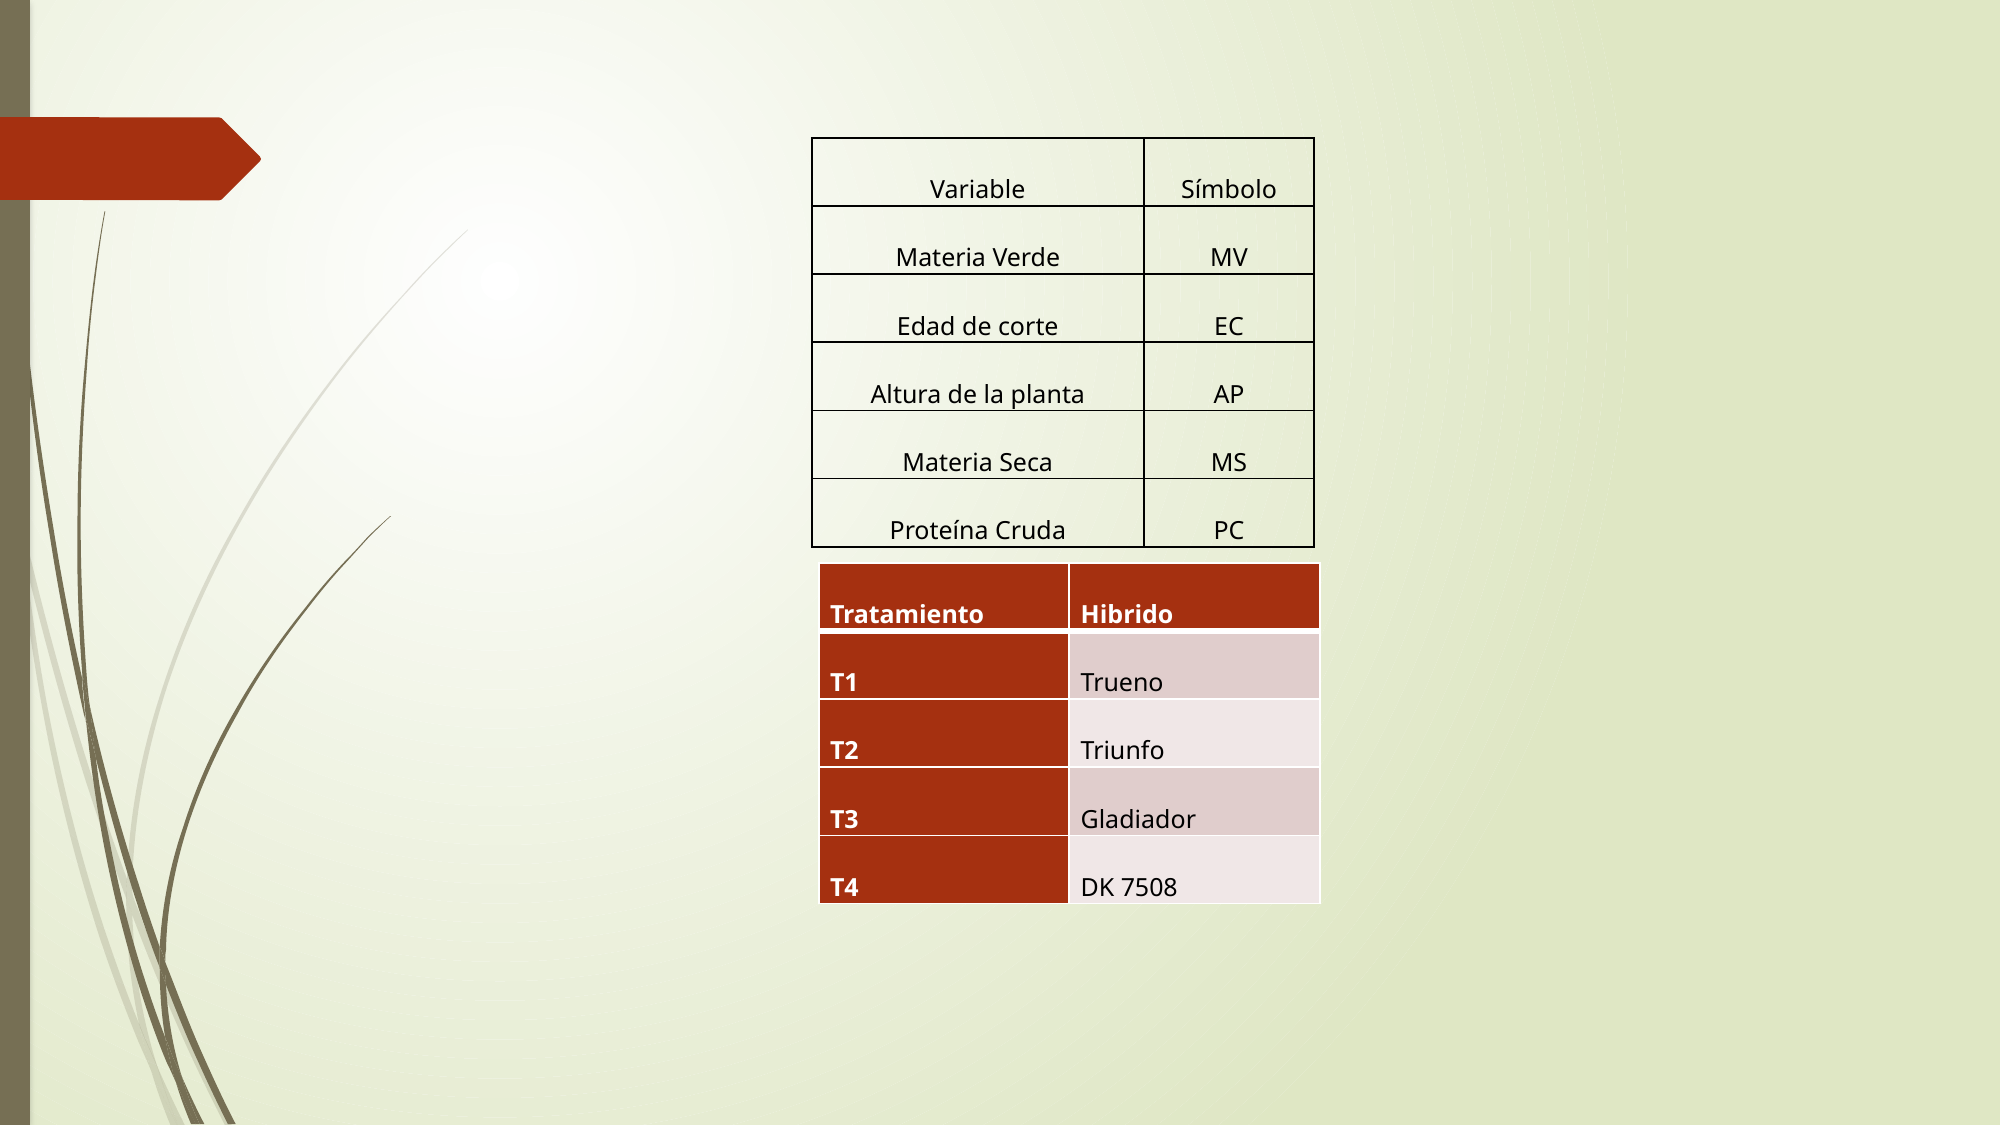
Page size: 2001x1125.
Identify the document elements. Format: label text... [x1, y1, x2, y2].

table_cell Edad de corte [813, 275, 1143, 341]
table_header Variable [813, 139, 1143, 205]
table_cell Altura de la planta [813, 343, 1143, 410]
table_cell MS [1145, 411, 1313, 478]
table_cell Triunfo [1070, 700, 1319, 766]
table_cell PC [1145, 479, 1313, 546]
table_cell DK 7508 [1070, 836, 1319, 903]
table_cell T4 [820, 836, 1068, 903]
table_cell Proteína Cruda [813, 479, 1143, 546]
table_header Hibrido [1070, 564, 1319, 628]
table_cell Materia Seca [813, 411, 1143, 478]
table_cell MV [1145, 207, 1313, 273]
table_cell T2 [820, 700, 1068, 766]
table_cell T3 [820, 768, 1068, 835]
table_cell Gladiador [1070, 768, 1319, 835]
table_cell T1 [820, 634, 1068, 698]
table_cell Materia Verde [813, 207, 1143, 273]
table_header Tratamiento [820, 564, 1068, 628]
table_cell Trueno [1070, 634, 1319, 698]
table_cell AP [1145, 343, 1313, 410]
table_cell EC [1145, 275, 1313, 341]
table_header Símbolo [1145, 139, 1313, 205]
